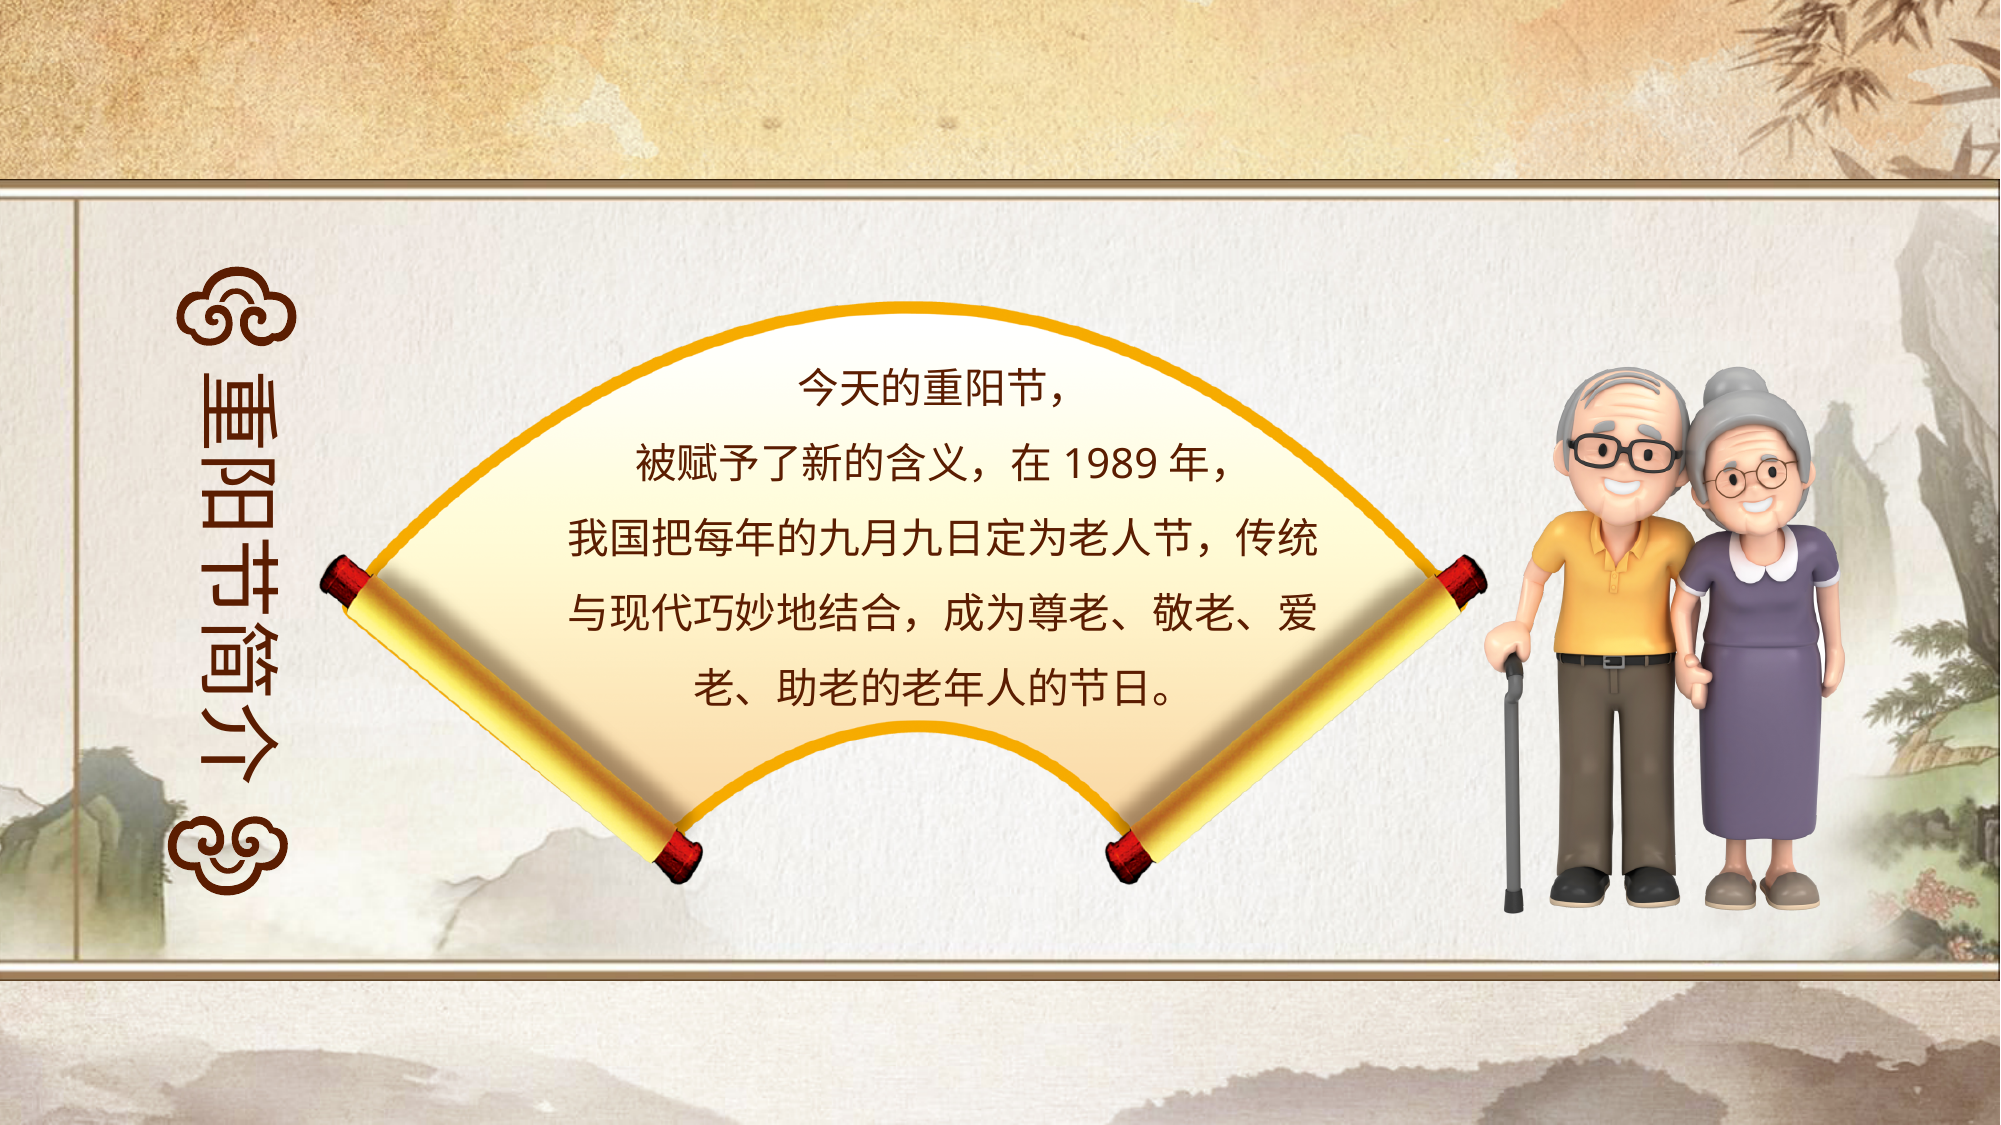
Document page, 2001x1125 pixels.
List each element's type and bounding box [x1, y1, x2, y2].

text_box [165, 257, 299, 905]
picture [0, 0, 2000, 1125]
